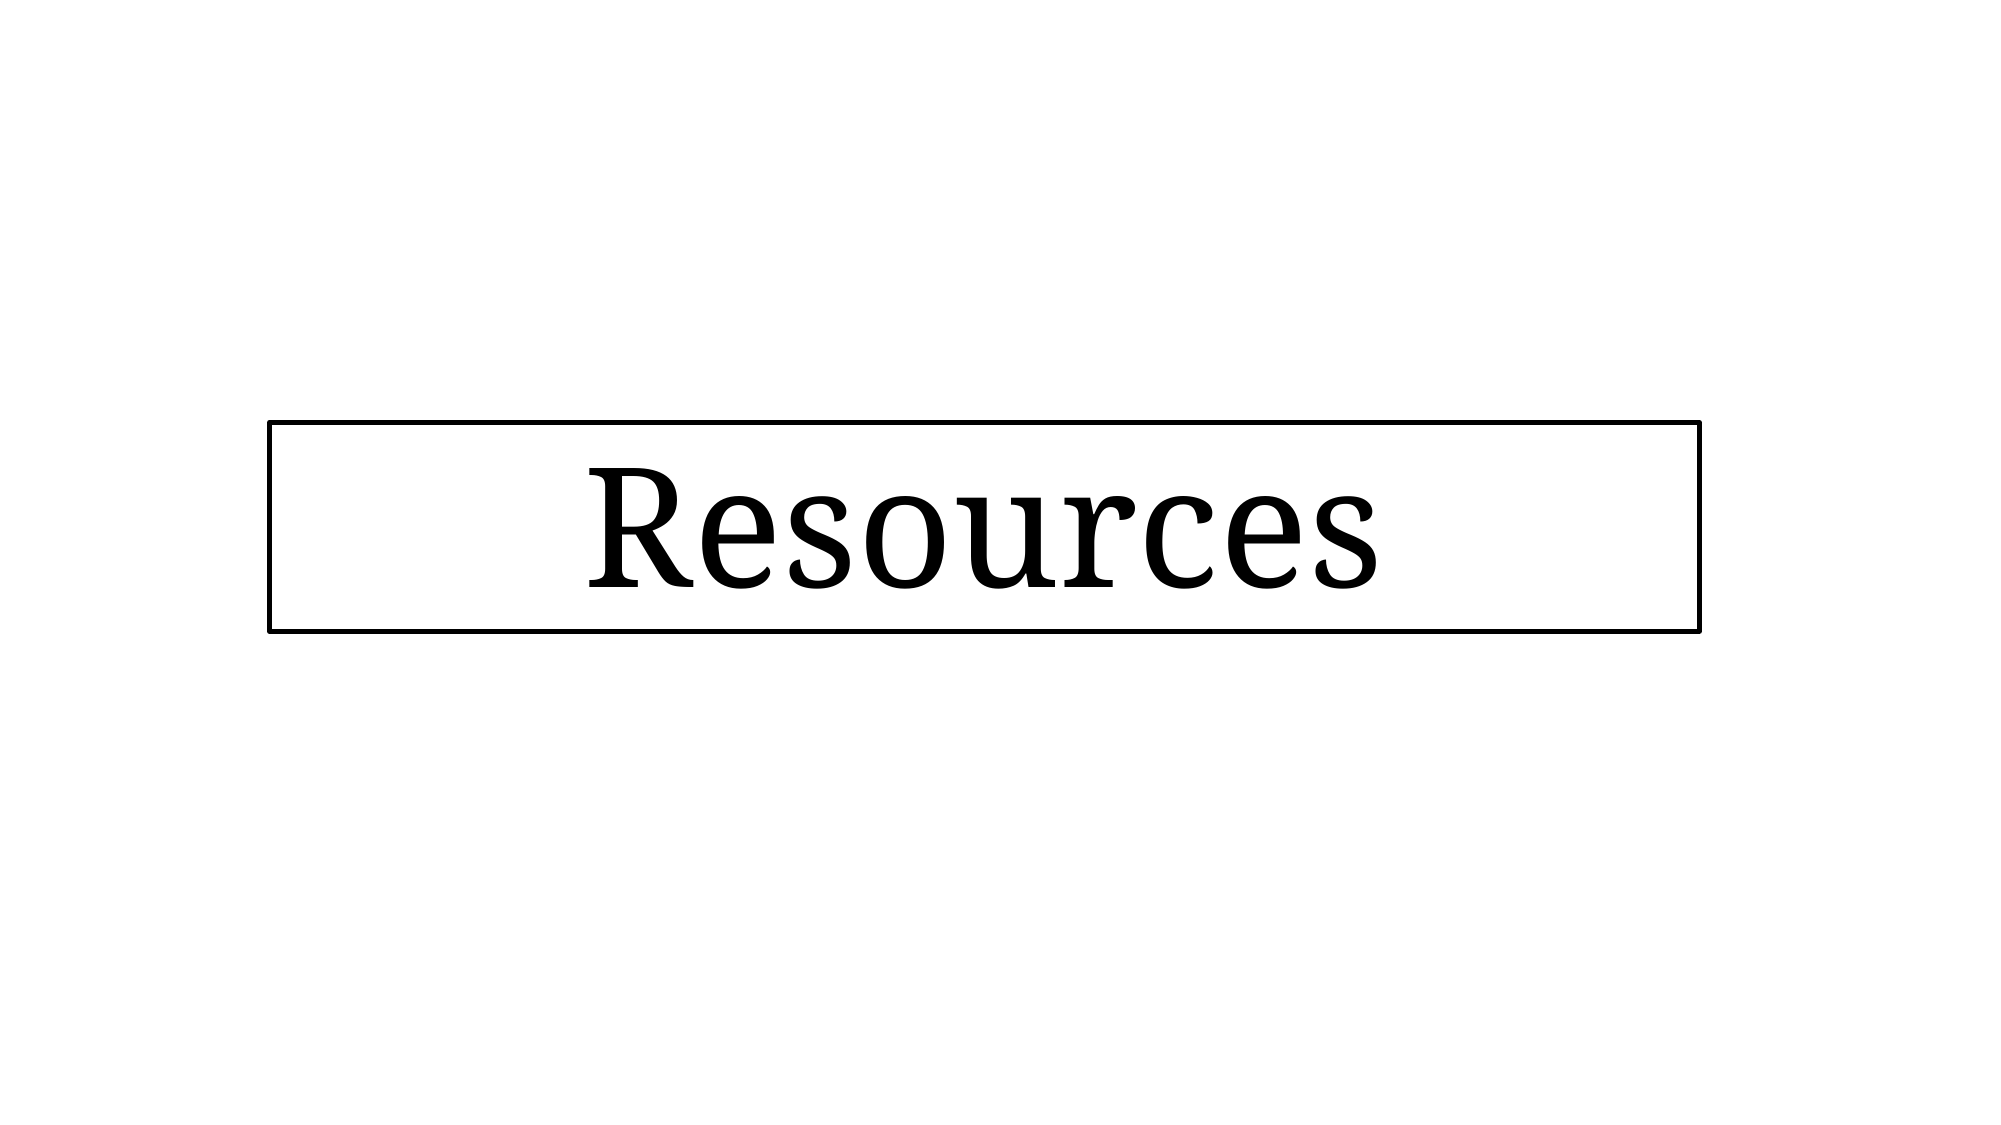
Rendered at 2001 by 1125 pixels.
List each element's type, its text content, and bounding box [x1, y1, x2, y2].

title Resources [269, 422, 1700, 632]
